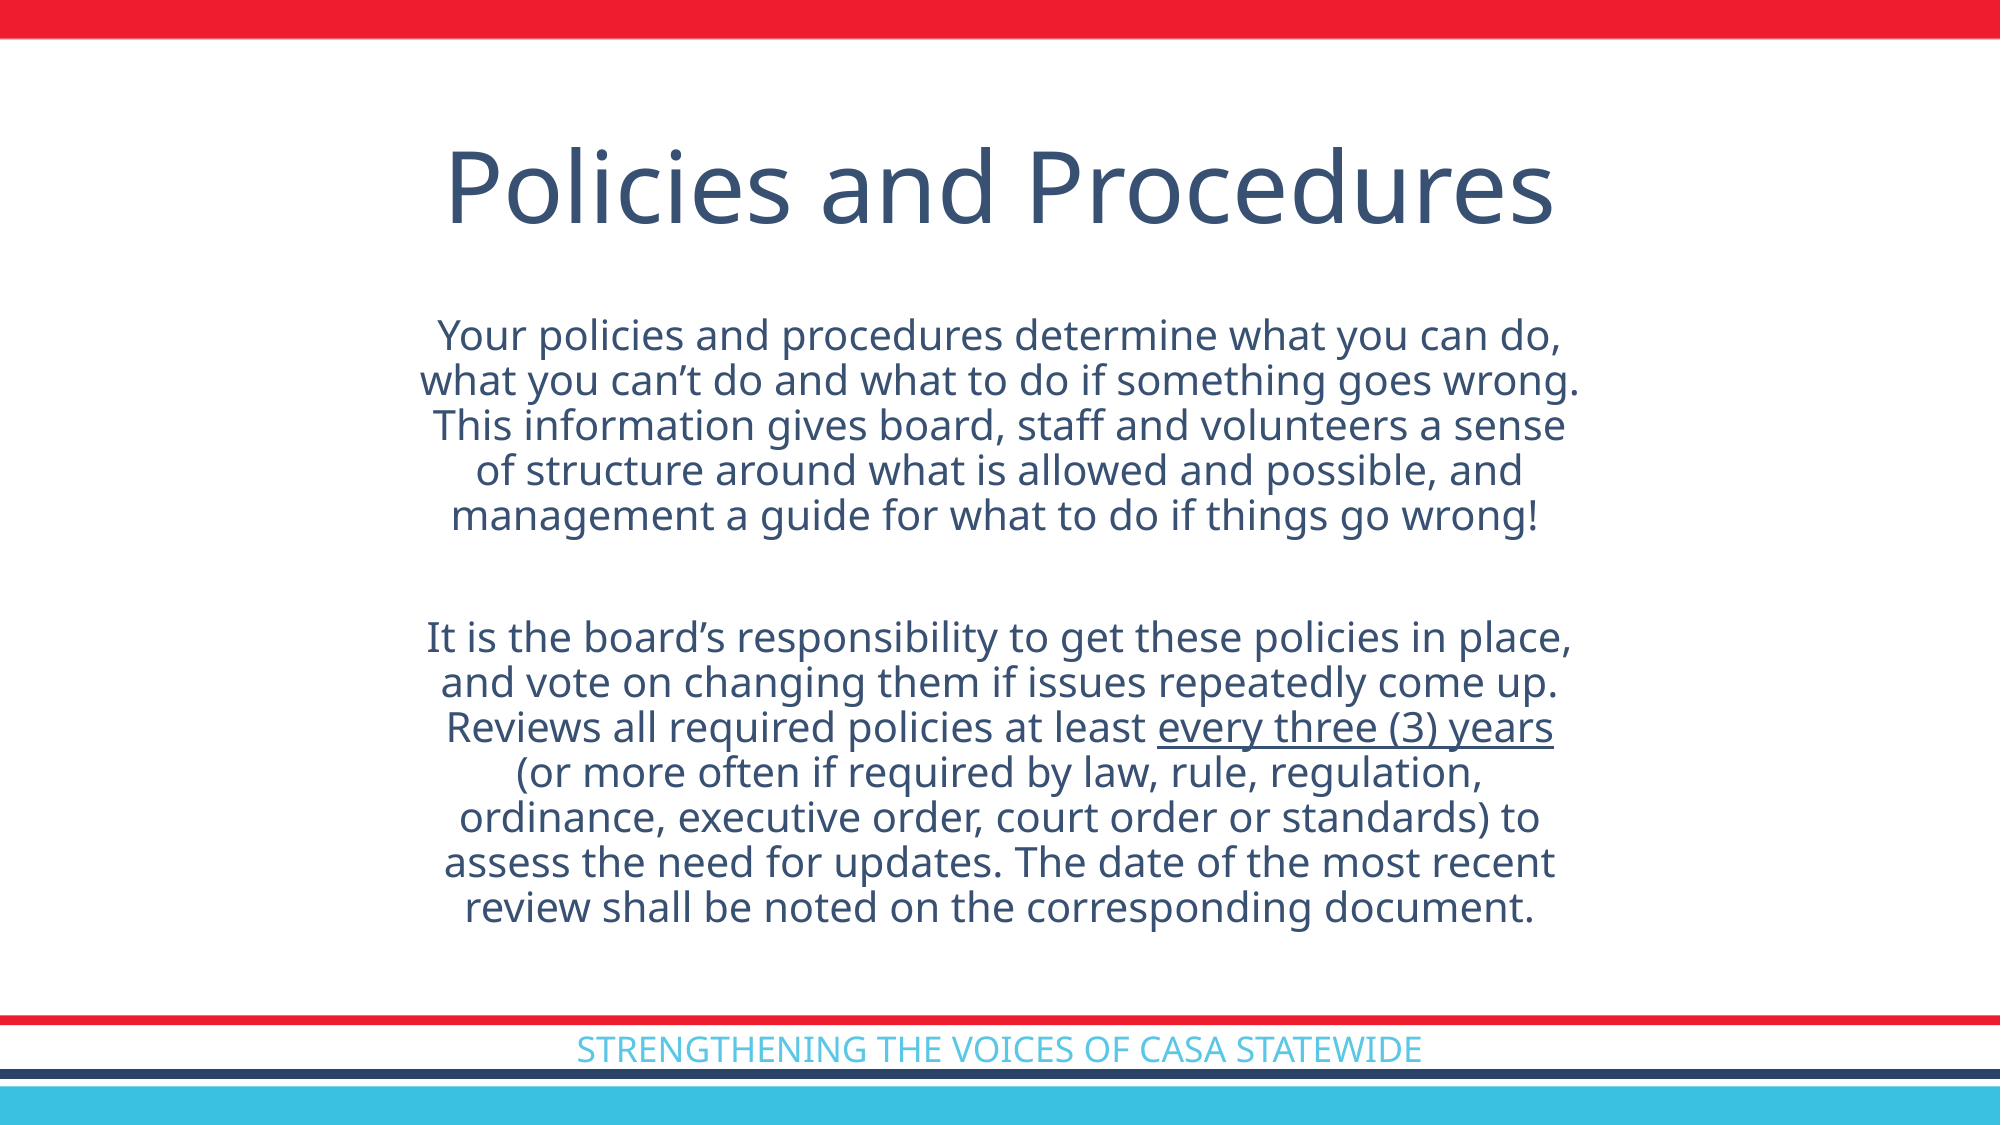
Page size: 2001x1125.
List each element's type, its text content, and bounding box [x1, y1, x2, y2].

list Policies and Procedures [401, 120, 1599, 263]
list Your policies and procedures determine what you can do, what you can’t do and what to do if something goes wrong. This information gives board, staff and volunteers a sense of structure around what is allowed and possible, and management a guide for what to do if things go wrong! It is the board’s responsibility to get these policies in place, and vote on changing them if issues repeatedly come up. Reviews all required policies at least every three (3) years (or more often if required by law, rule, regulation, ordinance, executive order, court order or standards) to assess the need for updates. The date of the most recent review shall be noted on the corresponding document. [401, 306, 1599, 972]
picture [0, 0, 2000, 59]
